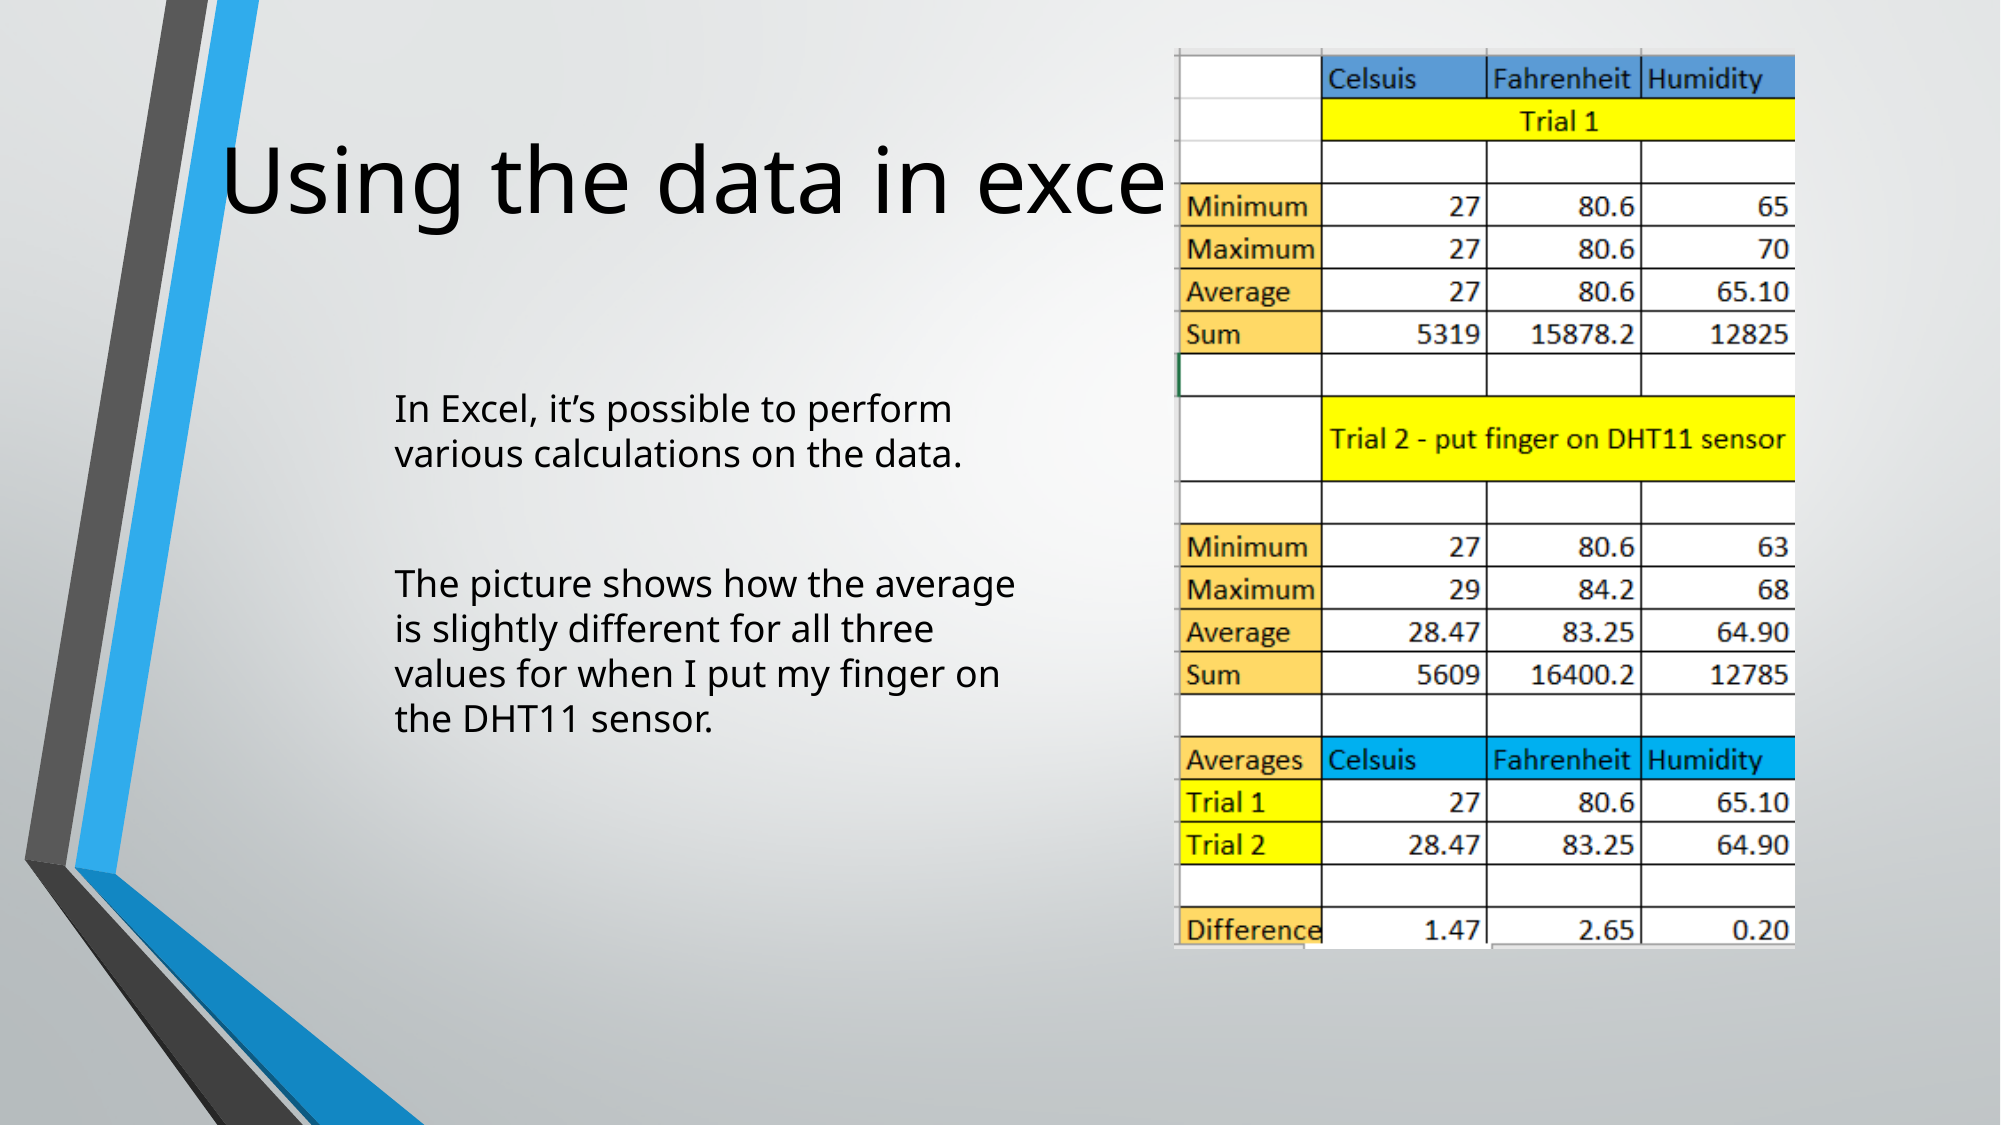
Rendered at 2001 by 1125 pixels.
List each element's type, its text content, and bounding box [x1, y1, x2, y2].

picture [1174, 47, 1795, 949]
picture [1660, 752, 1664, 768]
list In Excel, it’s possible to perform various calculations on the data. The picture shows how the average is slightly different for all three values for when I put my finger on the DHT11 sensor. [379, 217, 1034, 908]
picture [1724, 749, 1728, 768]
picture [1383, 757, 1387, 768]
title Using the data in excel [0, 68, 1174, 286]
picture [1749, 756, 1758, 774]
